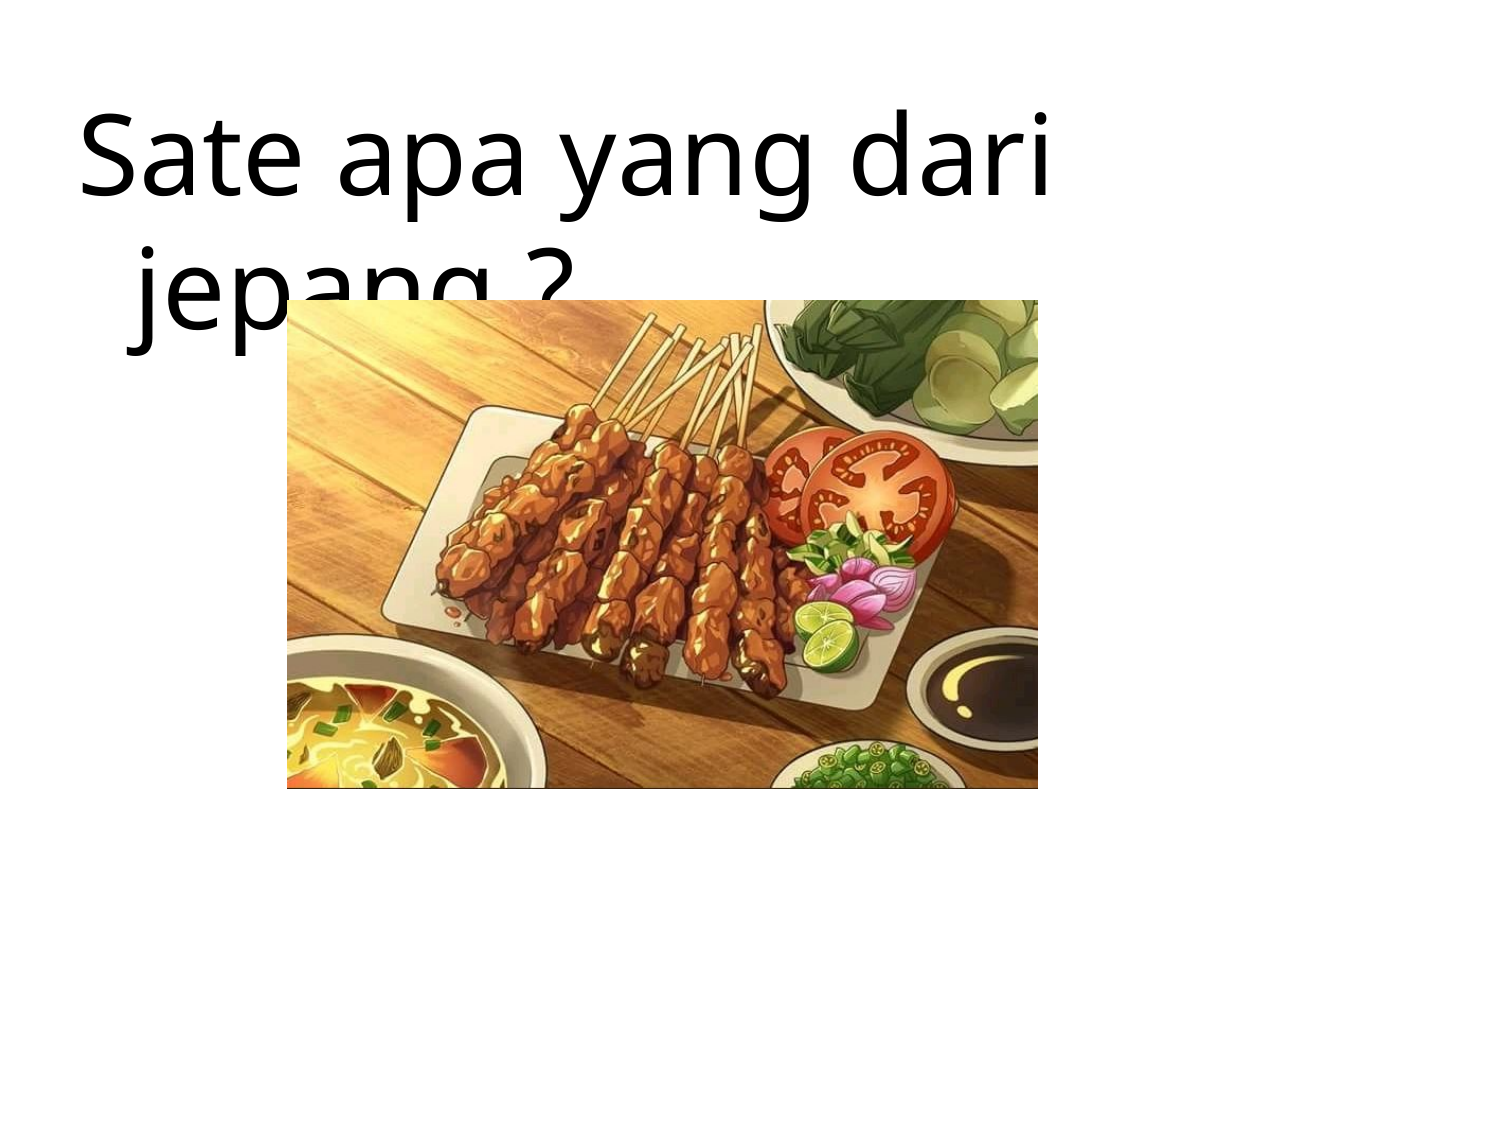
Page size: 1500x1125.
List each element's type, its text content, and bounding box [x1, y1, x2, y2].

list Sate apa yang dari jepang ? [62, 75, 1425, 1005]
picture [287, 300, 1038, 789]
